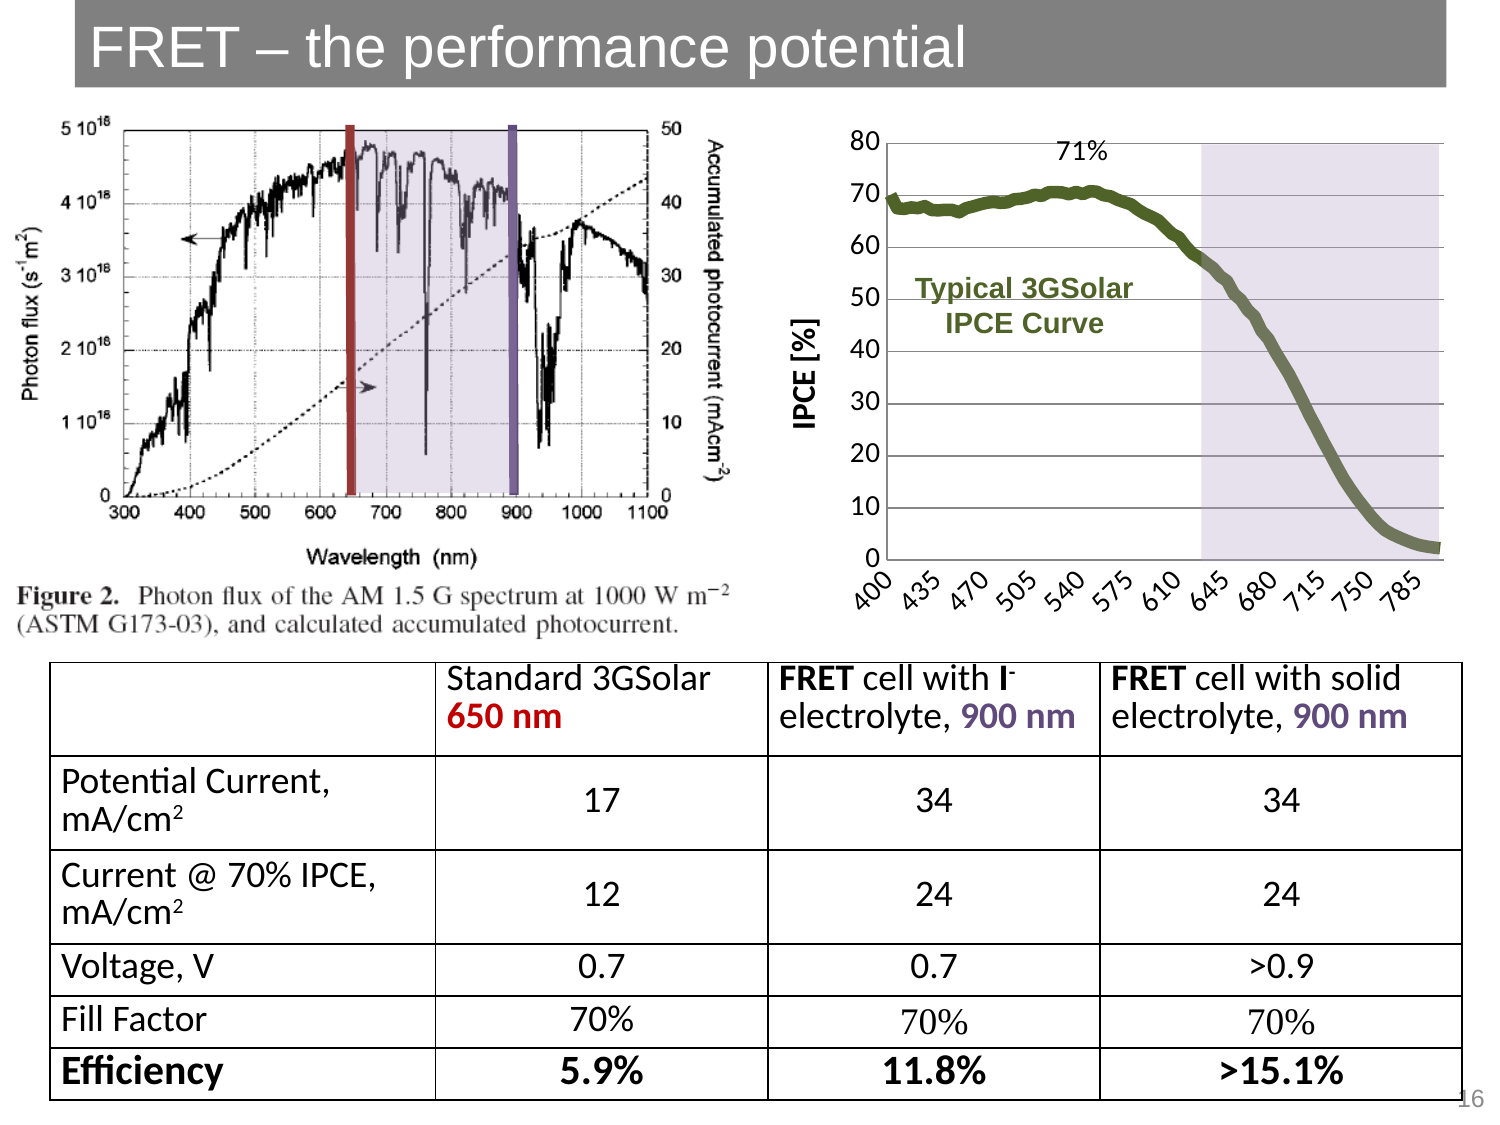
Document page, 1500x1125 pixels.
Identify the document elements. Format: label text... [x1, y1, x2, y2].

table_header FRET cell with I- electrolyte, 900 nm [769, 663, 1099, 755]
table_cell 5.9% [436, 1049, 767, 1099]
table_cell 11.8% [769, 1049, 1099, 1099]
table_cell 34 [769, 757, 1099, 849]
table_cell Efficiency [51, 1049, 435, 1099]
table_cell Fill Factor [51, 997, 435, 1047]
slide_number 16 [1400, 1074, 1500, 1125]
picture [0, 112, 738, 642]
chart [774, 124, 1476, 626]
table_cell 0.7 [769, 945, 1099, 995]
table_cell 0.7 [436, 945, 767, 995]
table_cell 70% [769, 997, 1099, 1047]
text_box FRET – the performance potential [74, 0, 1447, 88]
table_header Standard 3GSolar 650 nm [436, 663, 767, 755]
table_cell 24 [769, 851, 1099, 943]
table_cell 34 [1101, 757, 1461, 849]
table_header [51, 663, 435, 755]
table_cell Potential Current, mA/cm2 [51, 757, 435, 849]
table_cell Voltage, V [51, 945, 435, 995]
table_cell Current @ 70% IPCE, mA/cm2 [51, 851, 435, 943]
table_cell >0.9 [1101, 945, 1461, 995]
table_cell 24 [1101, 851, 1461, 943]
table_cell 70% [436, 997, 767, 1047]
table_cell 70% [1101, 997, 1461, 1047]
table_cell 17 [436, 757, 767, 849]
table_cell 12 [436, 851, 767, 943]
table_header FRET cell with solid electrolyte, 900 nm [1101, 663, 1461, 755]
table_cell >15.1% [1101, 1049, 1461, 1099]
